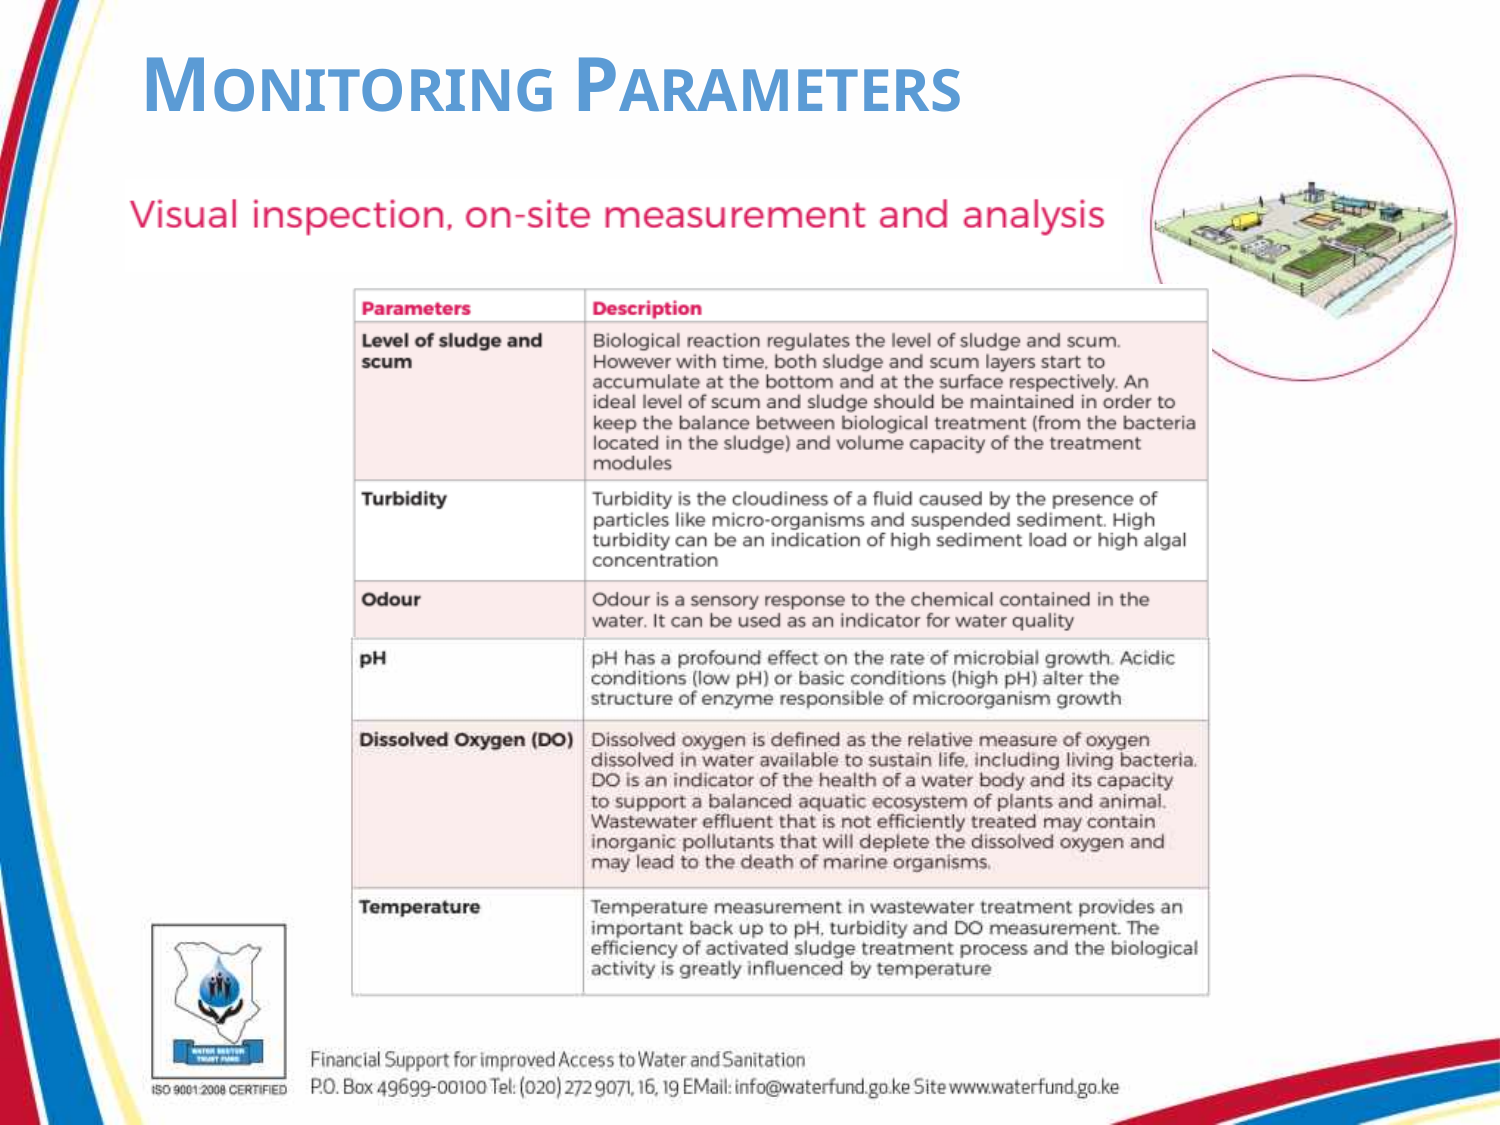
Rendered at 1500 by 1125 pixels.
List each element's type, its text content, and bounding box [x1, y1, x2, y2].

picture [0, 0, 1500, 1125]
text_box MONITORING PARAMETERS [125, 28, 1179, 134]
